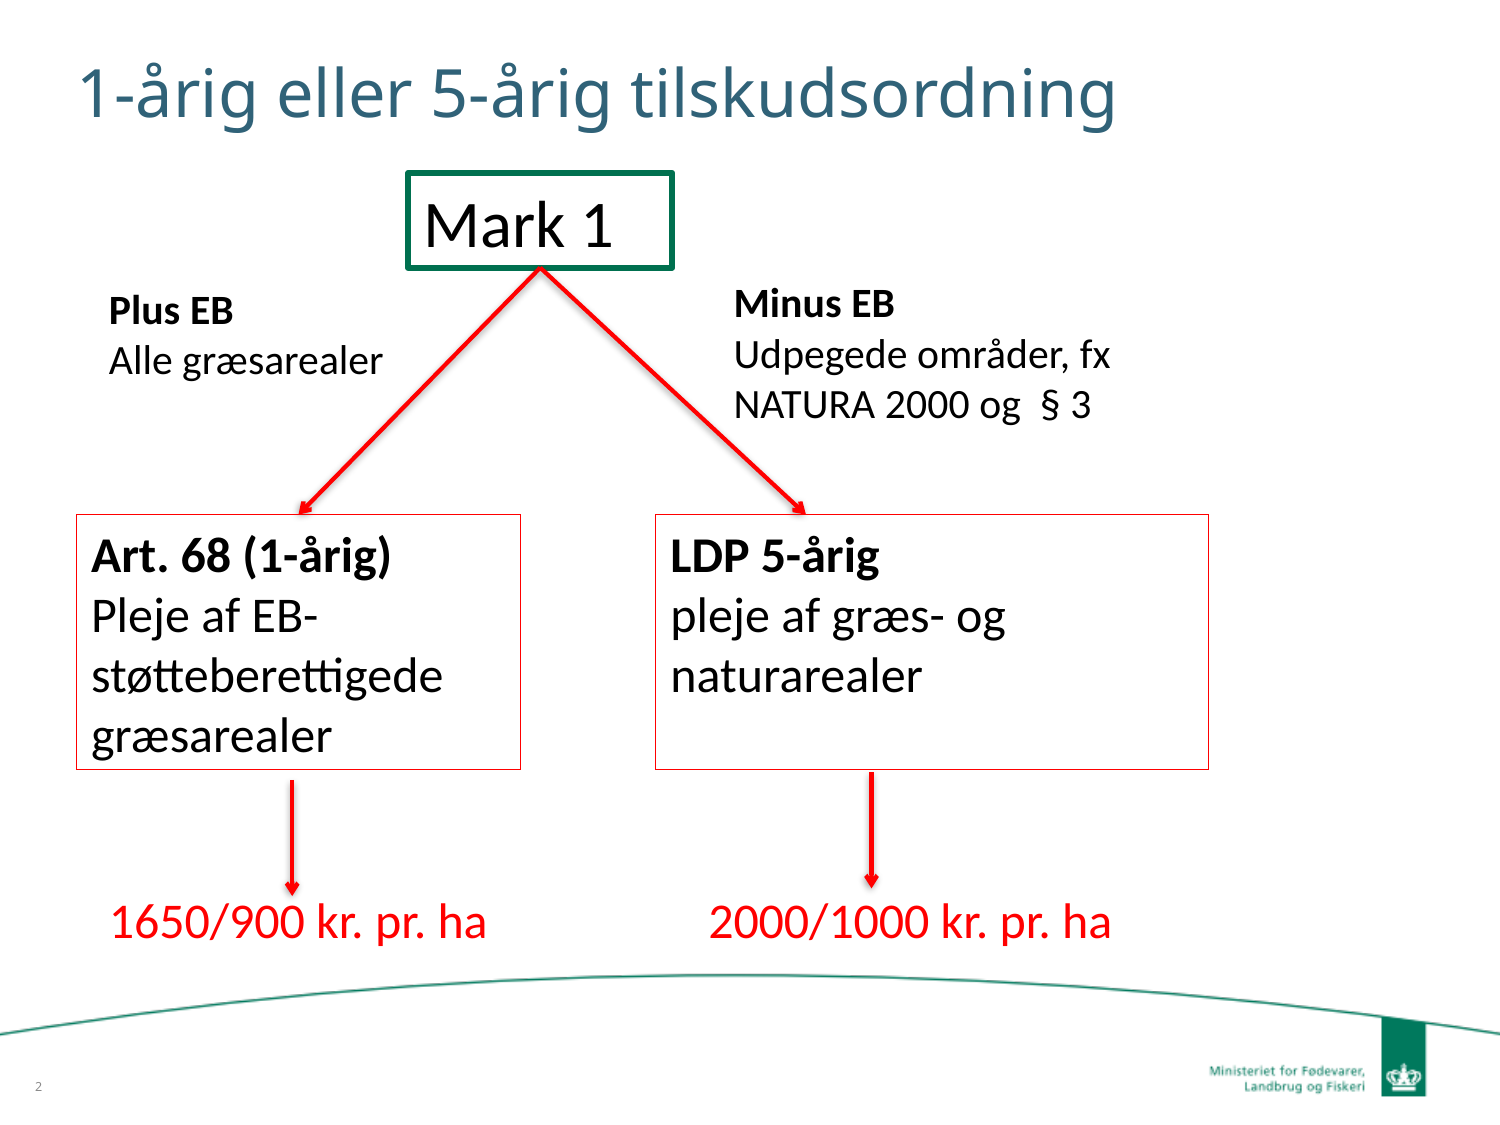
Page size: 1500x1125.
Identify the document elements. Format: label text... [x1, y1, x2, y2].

text_box LDP 5-årig pleje af græs- og naturarealer [655, 514, 1209, 770]
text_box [298, 268, 538, 515]
slide_number 2 [0, 1048, 78, 1125]
text_box Minus EB Udpegede områder, fx NATURA 2000 og § 3 [807, 268, 1223, 434]
text_box Art. 68 (1-årig) Pleje af EB- støtteberettigede græsarealer [76, 514, 521, 770]
text_box Plus EB Alle græsarealer [94, 275, 293, 391]
text_box 1650/900 kr. pr. ha [94, 880, 549, 956]
text_box 2000/1000 kr. pr. ha [693, 880, 1194, 956]
title 1-årig eller 5-årig tilskudsordning [76, 38, 1422, 133]
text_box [539, 268, 807, 515]
text_box Mark 1 [408, 172, 673, 267]
